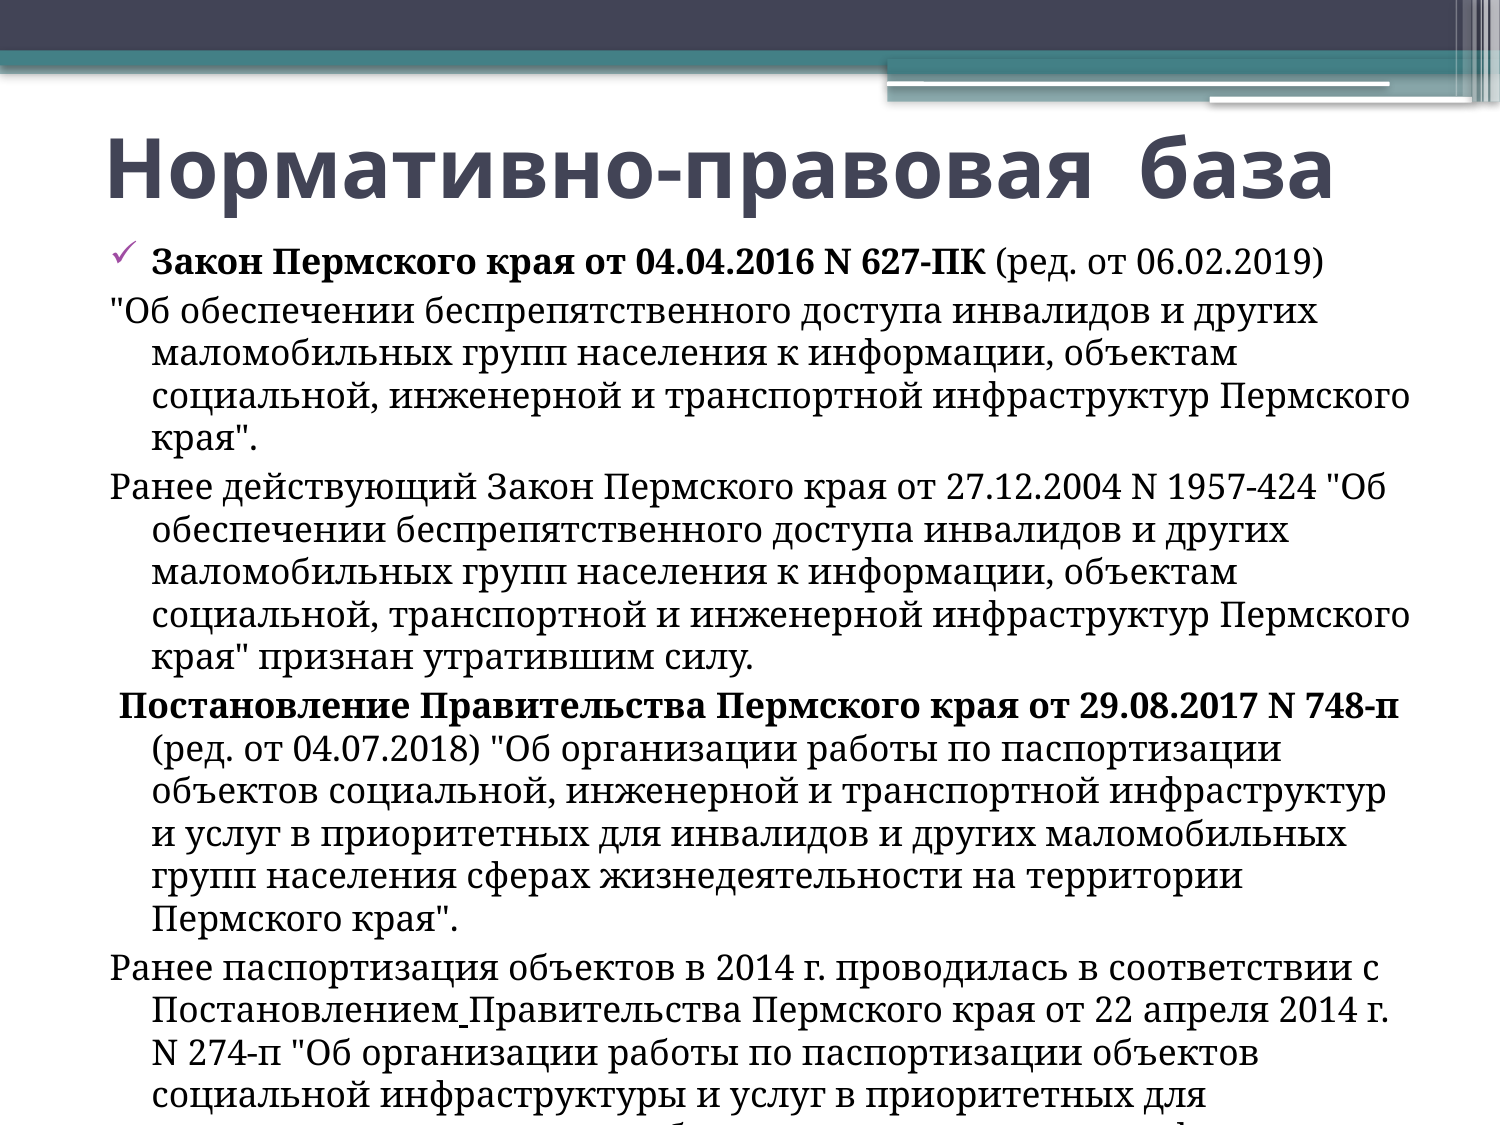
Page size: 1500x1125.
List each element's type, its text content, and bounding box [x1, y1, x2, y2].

list Закон Пермского края от 04.04.2016 N 627-ПК (ред. от 06.02.2019) "Об обеспечении беспрепятственного доступа инвалидов и других маломобильных групп населения к информации, объектам социальной, инженерной и транспортной инфраструктур Пермского края". Ранее действующий Закон Пермского края от 27.12.2004 N 1957-424 "Об обеспечении беспрепятственного доступа инвалидов и других маломобильных групп населения к информации, объектам социальной, транспортной и инженерной инфраструктур Пермского края" признан утратившим силу. Постановление Правительства Пермского края от 29.08.2017 N 748-п (ред. от 04.07.2018) "Об организации работы по паспортизации объектов социальной, инженерной и транспортной инфраструктур и услуг в приоритетных для инвалидов и других маломобильных групп населения сферах жизнедеятельности на территории Пермского края". Ранее паспортизация объектов в 2014 г. проводилась в соответствии с Постановлением Правительства Пермского края от 22 апреля 2014 г. N 274-п "Об организации работы по паспортизации объектов социальной инфраструктуры и услуг в приоритетных для инвалидов и других маломобильных групп населения сферах жизнедеятельности на территории Пермского края", также признан утратившим силу; [76, 231, 1427, 1125]
title Нормативно-правовая база [88, 78, 1439, 254]
